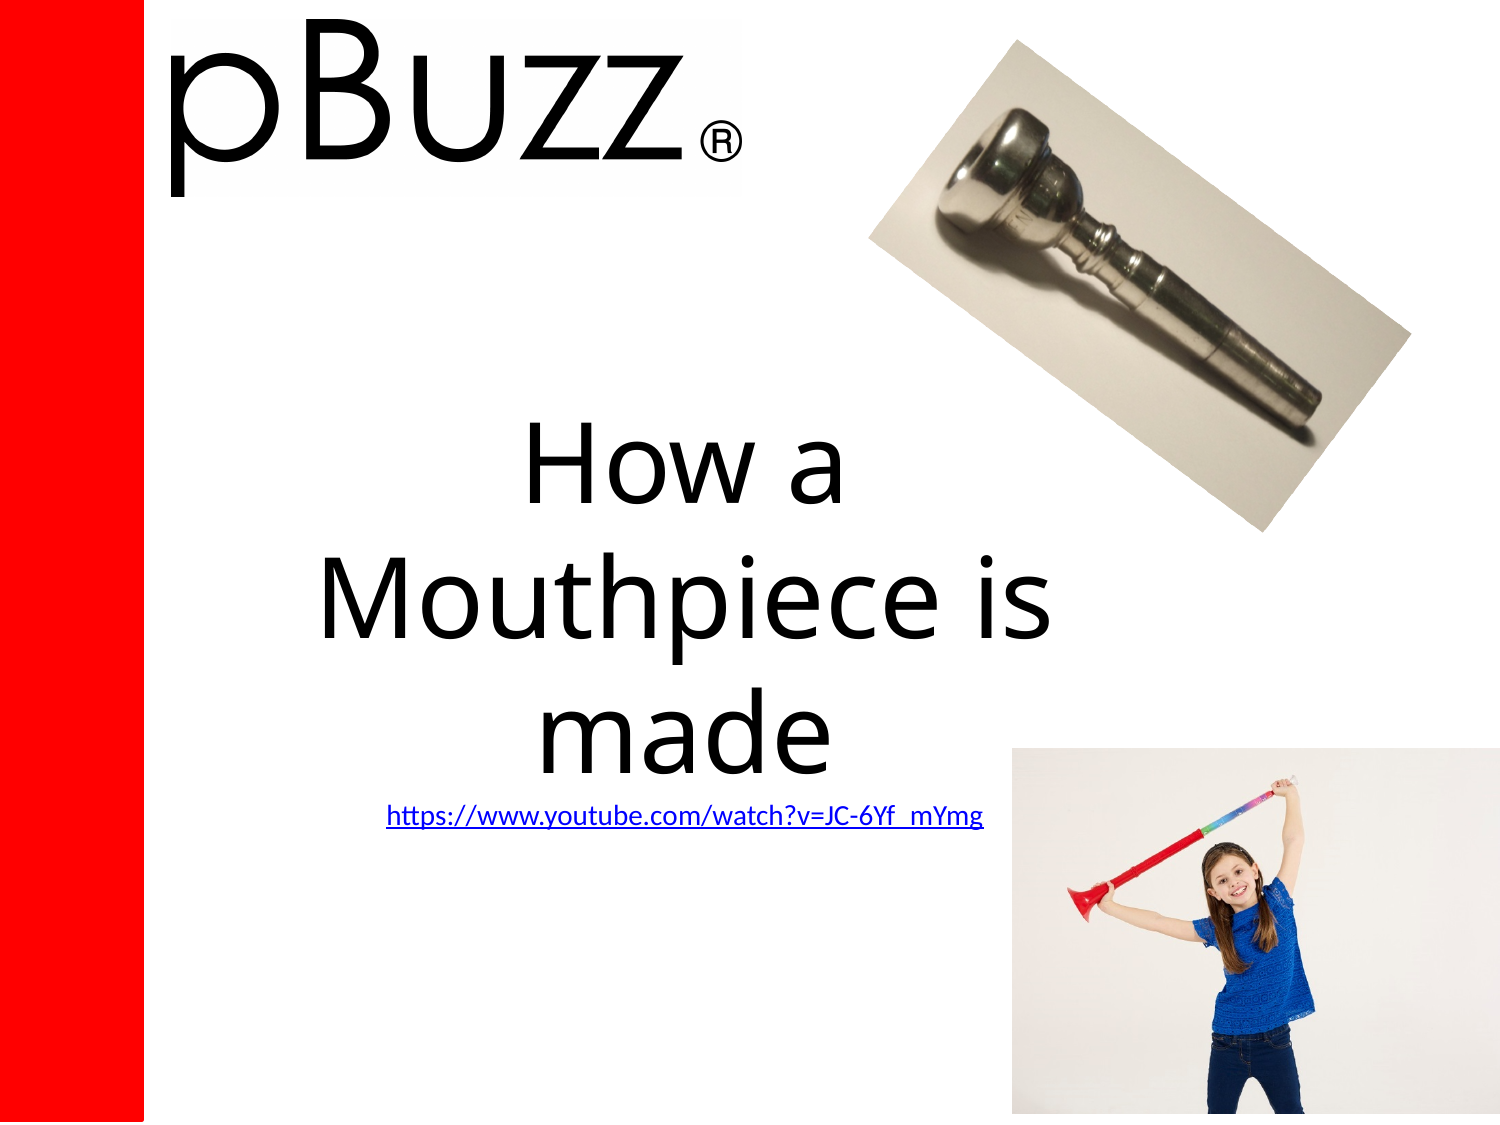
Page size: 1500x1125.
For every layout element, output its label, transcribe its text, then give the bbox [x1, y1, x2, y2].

picture [869, 40, 1411, 532]
text_box How a Mouthpiece is made https://www.youtube.com/watch?v=JC-6Yf_mYmg [230, 383, 1140, 874]
picture [1012, 748, 1500, 1115]
picture [170, 18, 743, 197]
text_box [0, 0, 144, 1122]
